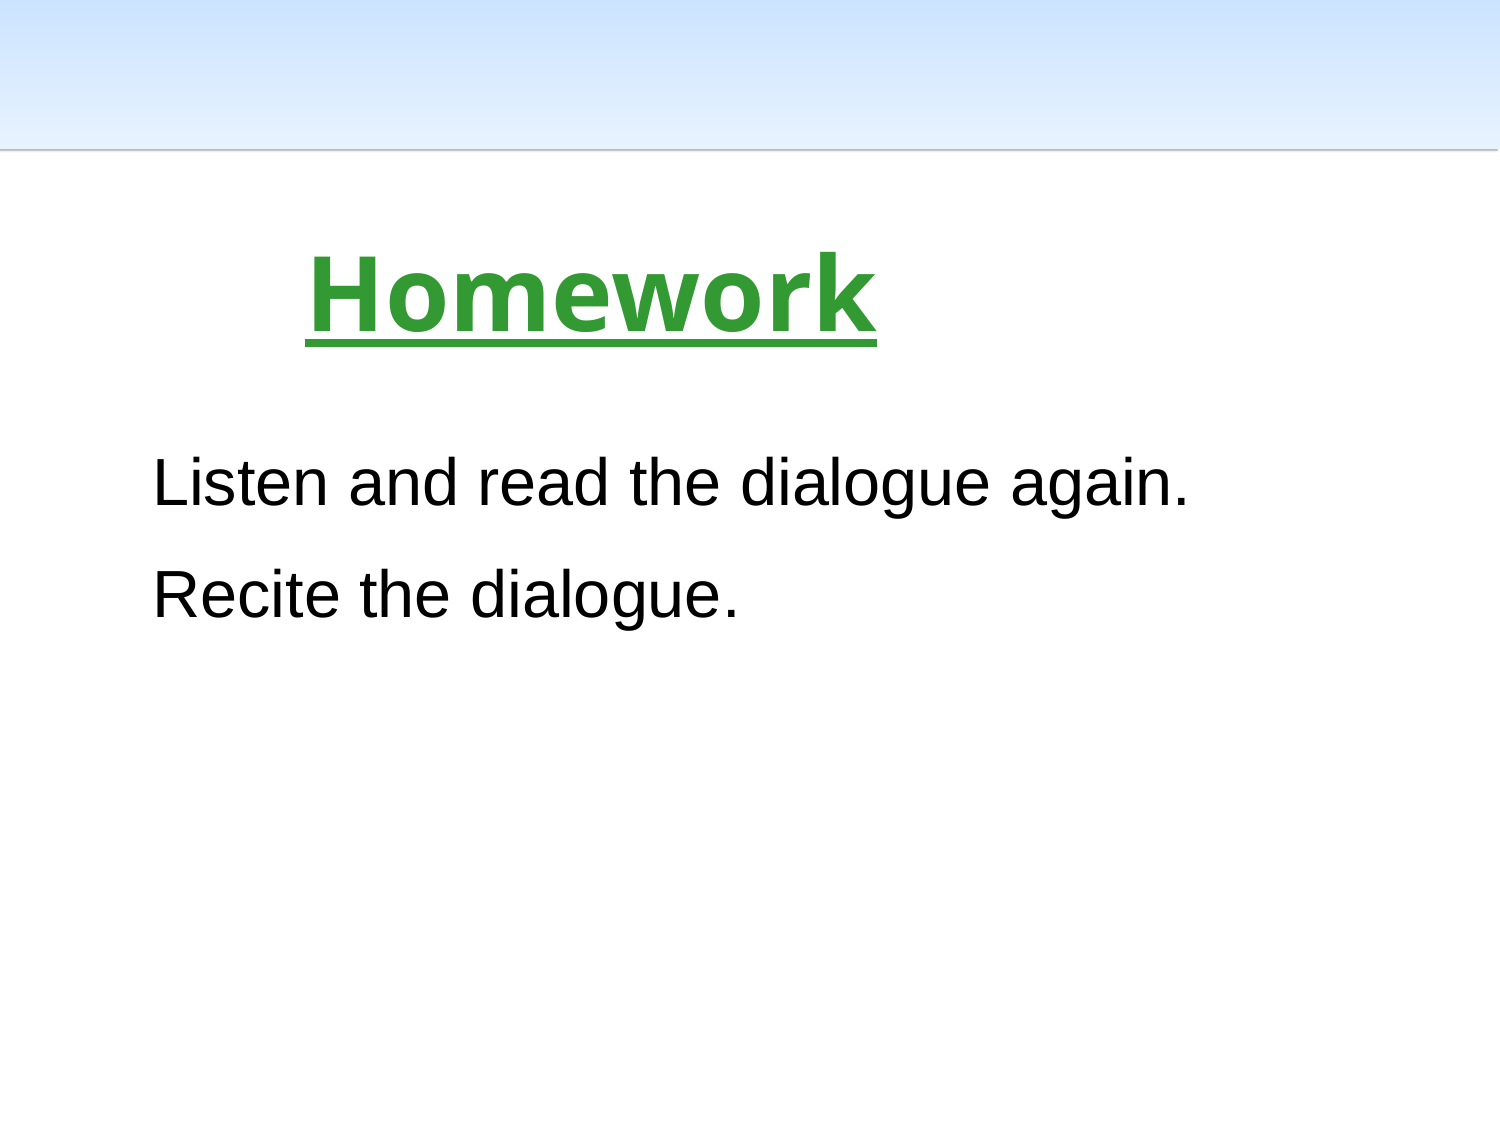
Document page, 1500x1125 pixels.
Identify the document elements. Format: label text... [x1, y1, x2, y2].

text_box Listen and read the dialogue again. Recite the dialogue. [137, 399, 1449, 639]
text_box Homework [290, 219, 893, 360]
